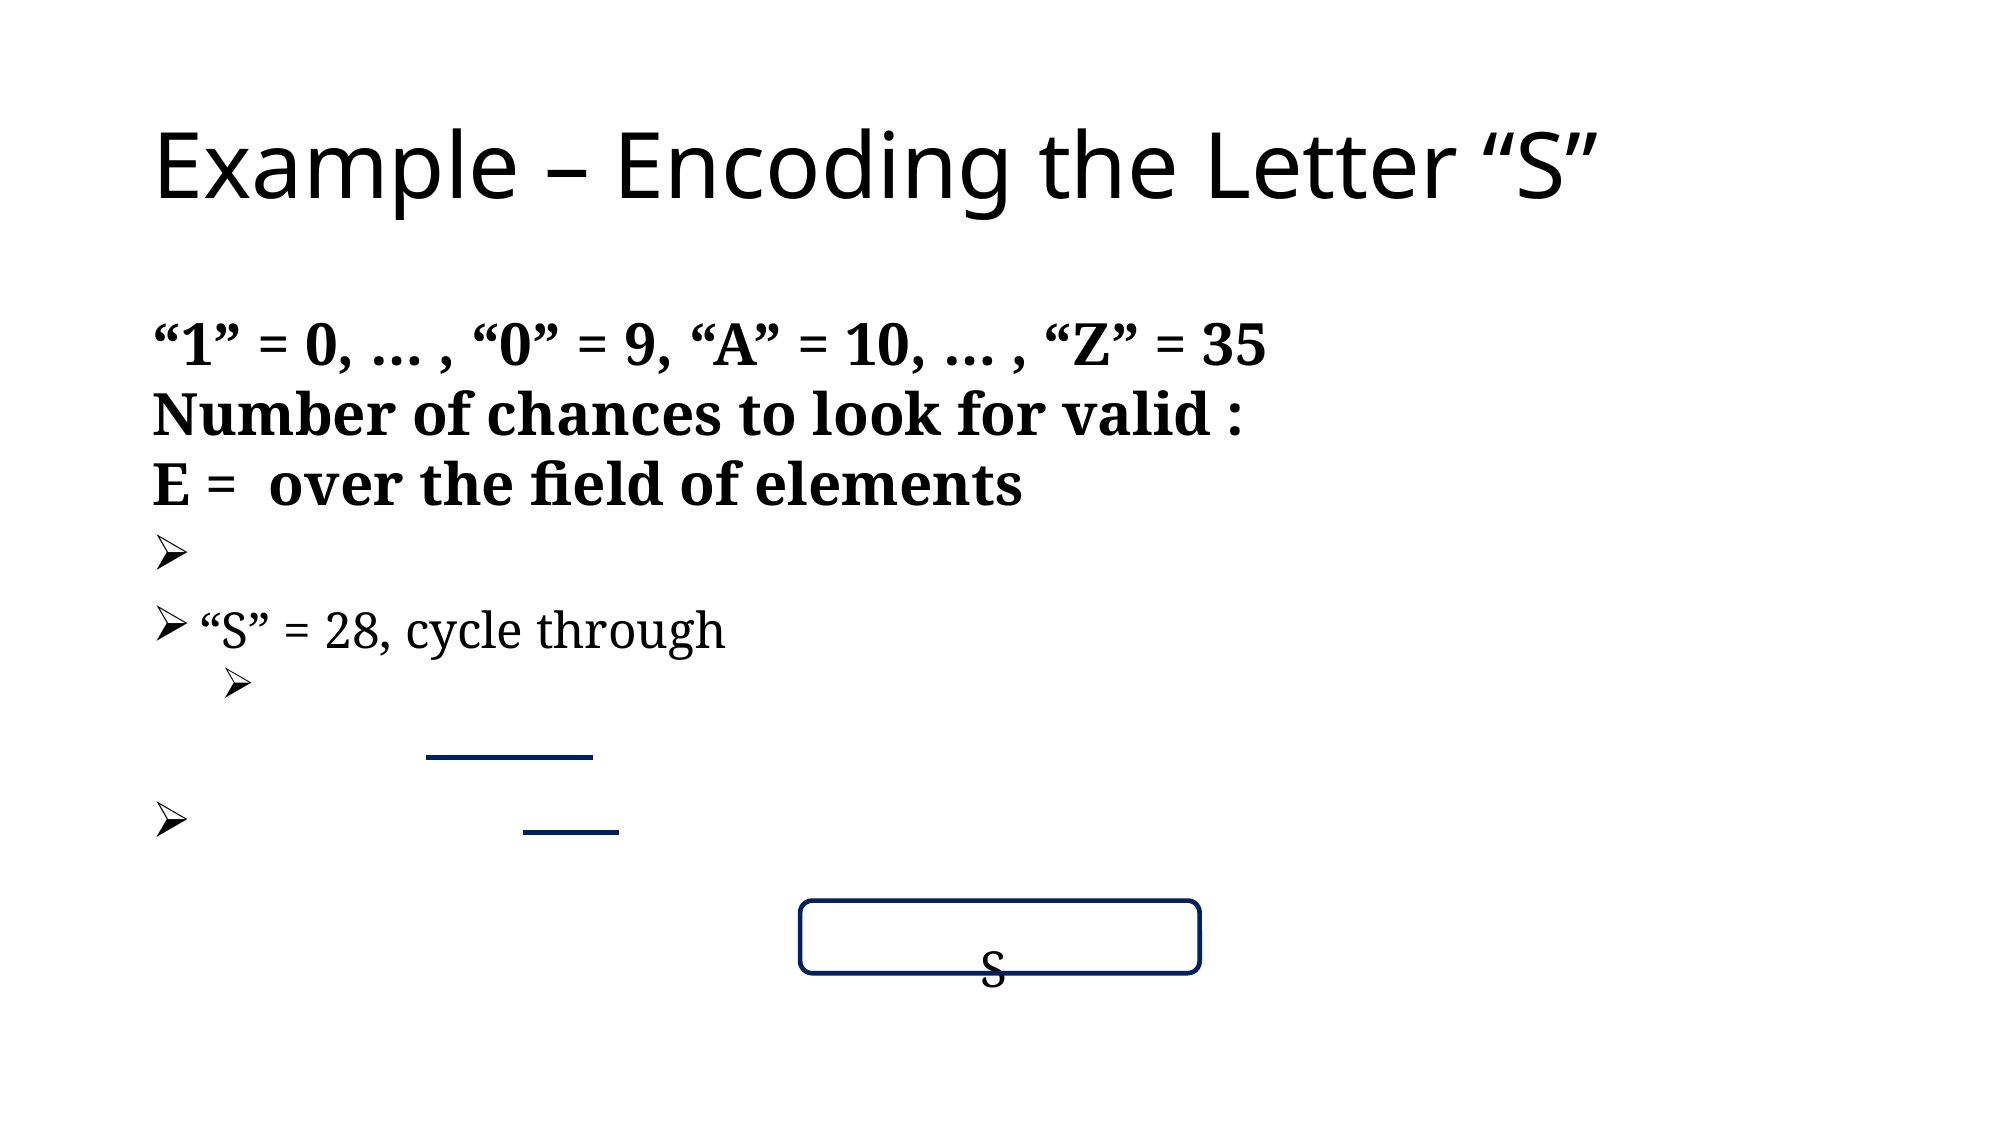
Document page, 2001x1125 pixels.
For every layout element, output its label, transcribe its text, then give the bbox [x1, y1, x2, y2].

text_box [799, 899, 1201, 975]
title Example – Encoding the Letter “S” [137, 59, 1863, 278]
